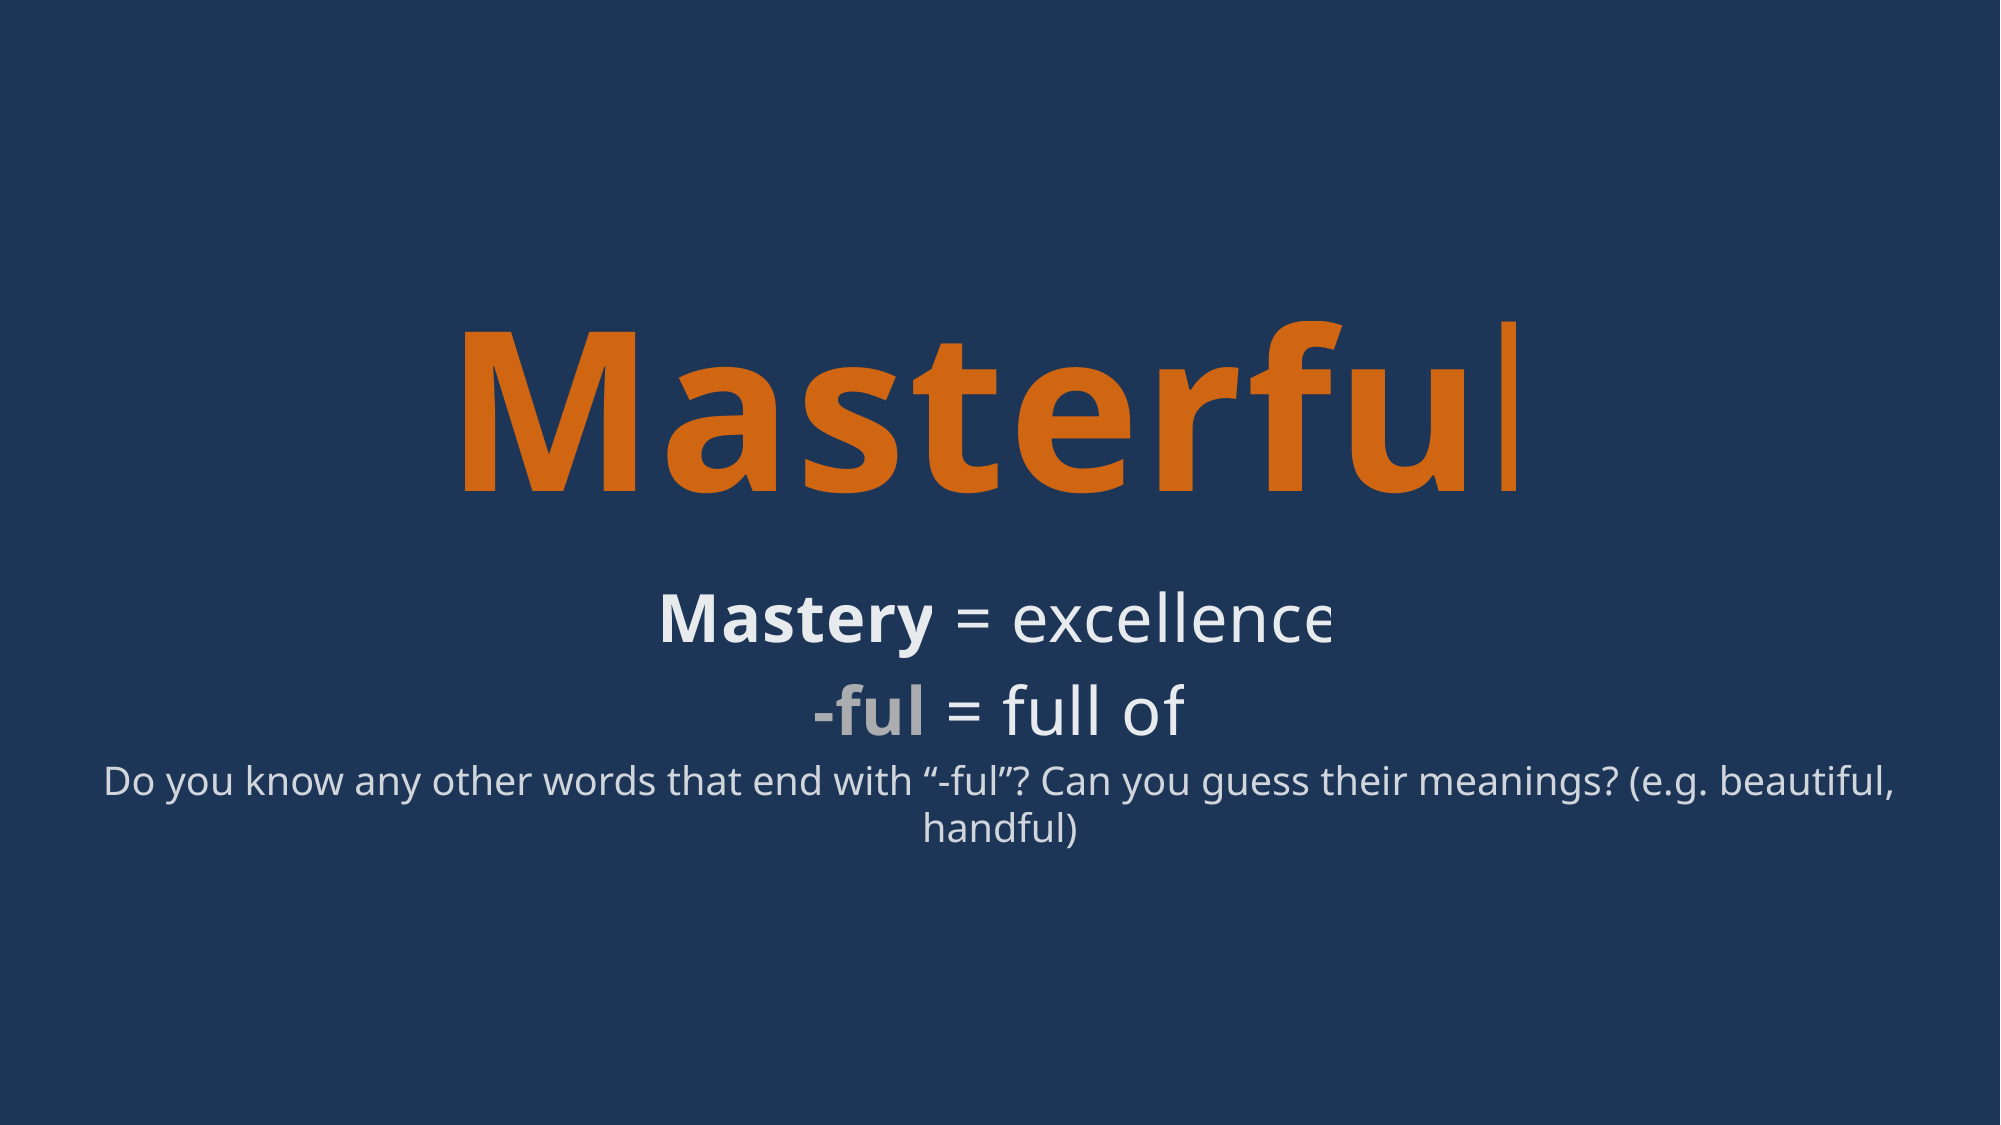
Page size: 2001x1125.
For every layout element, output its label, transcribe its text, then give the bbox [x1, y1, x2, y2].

text_box Mastery = excellence -ful = full of [573, 600, 1427, 724]
text_box Do you know any other words that end with “-ful”? Can you guess their meanings? (e.g. beautiful, handful) [51, 765, 1949, 841]
text_box Masterful [375, 321, 1625, 484]
